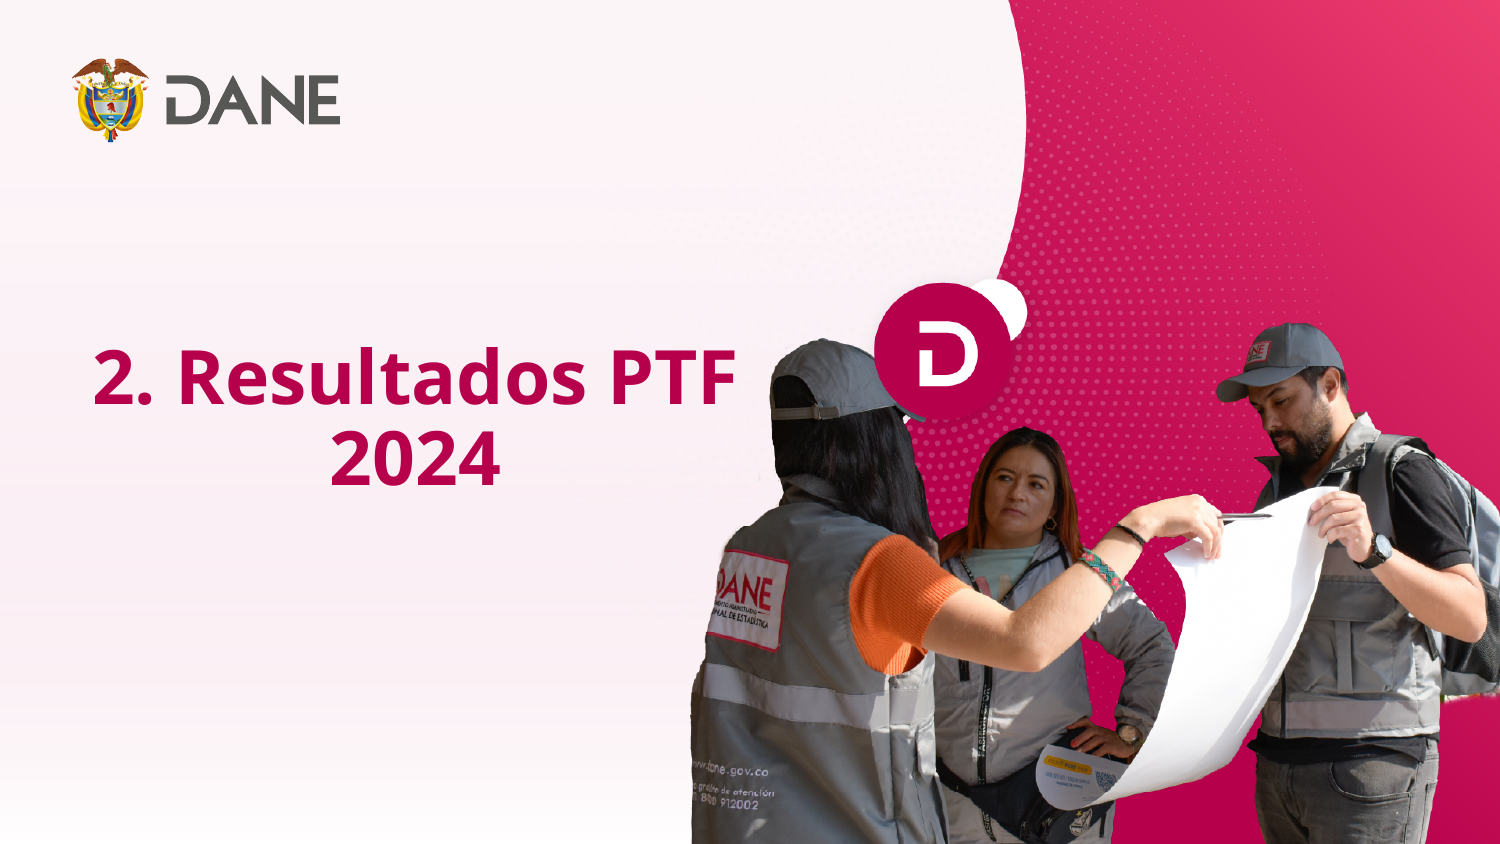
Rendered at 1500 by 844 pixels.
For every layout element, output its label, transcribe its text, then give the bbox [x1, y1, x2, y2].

text_box 2. Resultados PTF 2024 [81, 337, 750, 502]
picture [0, 0, 1500, 844]
